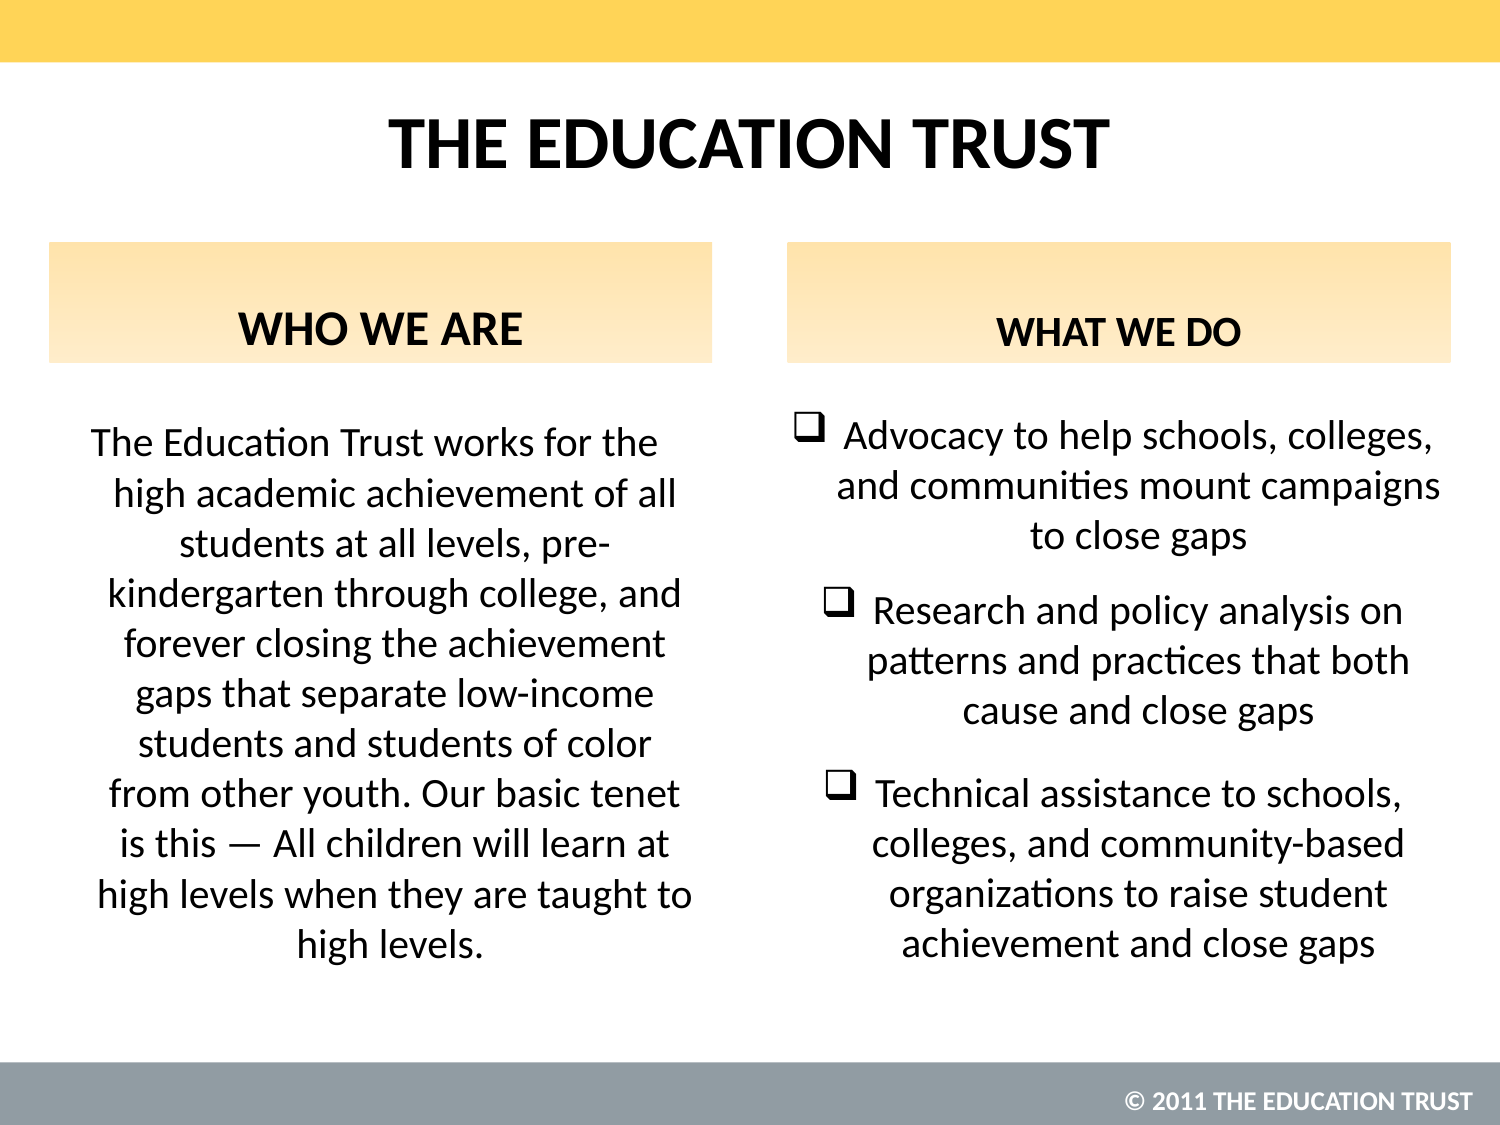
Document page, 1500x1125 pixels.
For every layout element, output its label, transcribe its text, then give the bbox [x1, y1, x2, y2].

list WHO WE ARE [47, 240, 714, 365]
title THE EDUCATION TRUST [74, 44, 1426, 233]
list Advocacy to help schools, colleges, and communities mount campaigns to close gaps Research and policy analysis on patterns and practices that both cause and close gaps Technical assistance to schools, colleges, and community-based organizations to raise student achievement and close gaps [762, 399, 1463, 1051]
list WHAT WE DO [785, 240, 1453, 365]
list The Education Trust works for the high academic achievement of all students at all levels, pre-kindergarten through college, and forever closing the achievement gaps that separate low-income students and students of color from other youth. Our basic tenet is this — All children will learn at high levels when they are taught to high levels. [24, 398, 714, 1063]
